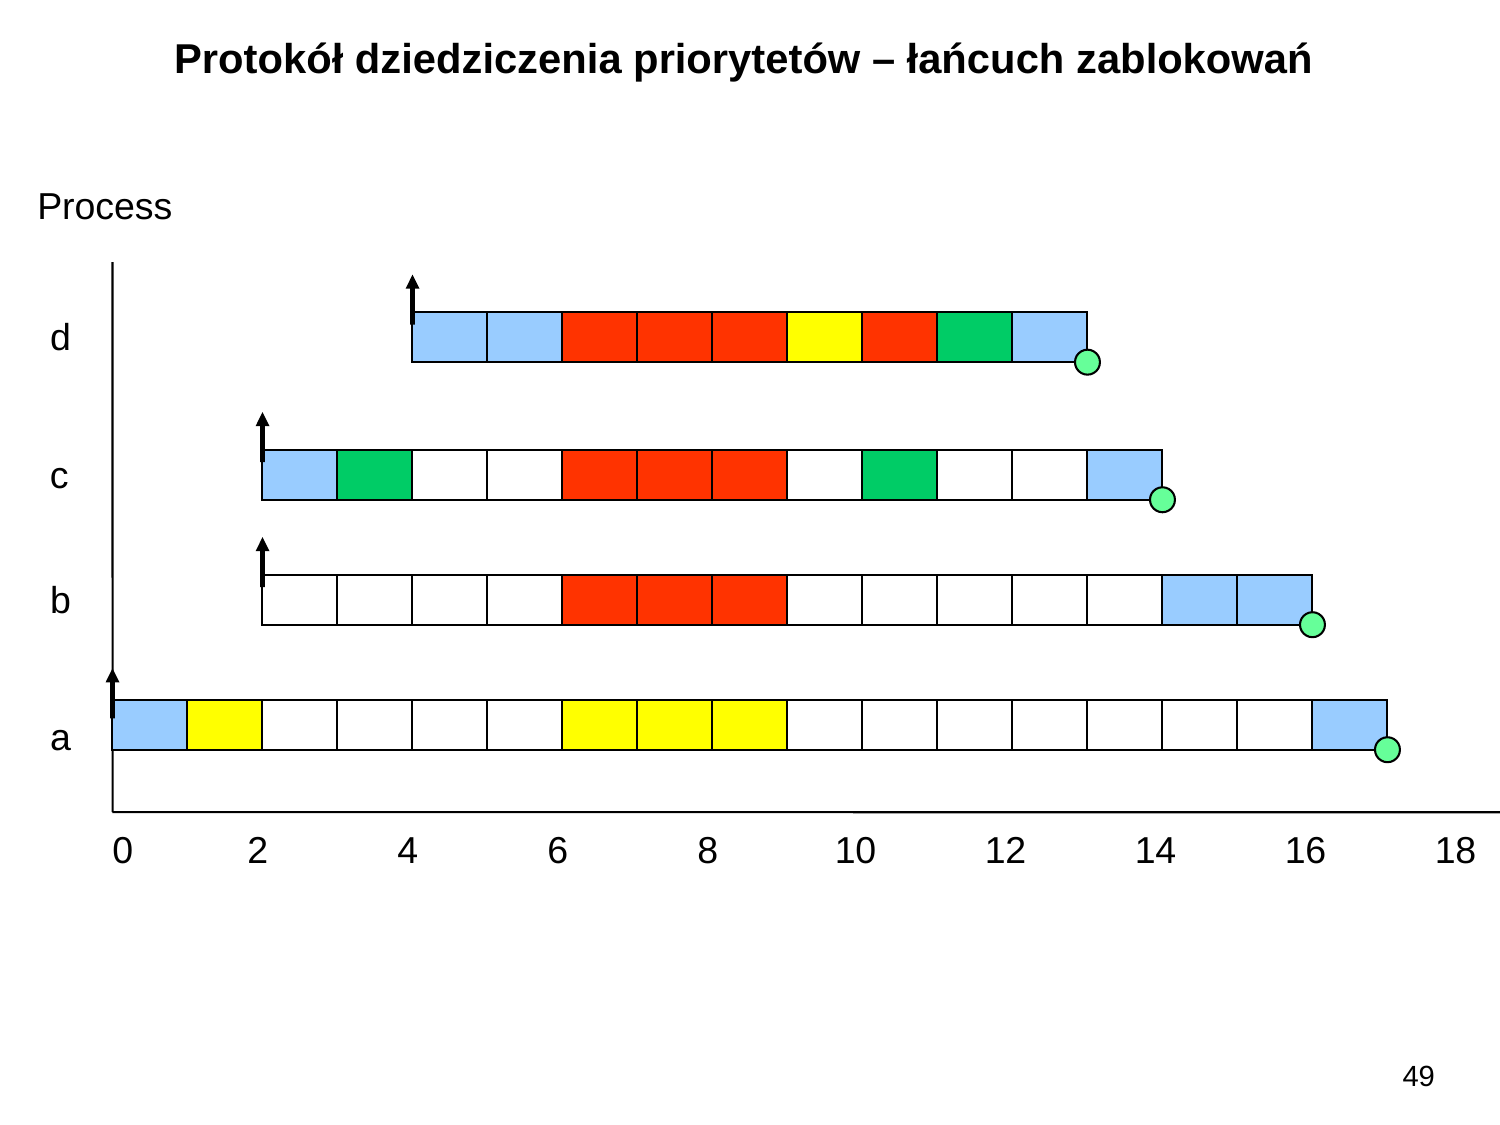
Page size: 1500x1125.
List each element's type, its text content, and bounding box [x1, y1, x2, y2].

text_box [562, 699, 638, 750]
text_box [1013, 574, 1088, 625]
text_box [262, 574, 338, 625]
text_box a [35, 705, 86, 766]
text_box [338, 699, 413, 750]
text_box [188, 699, 263, 750]
text_box [863, 312, 938, 363]
text_box [638, 312, 713, 363]
text_box [413, 699, 488, 750]
text_box [938, 699, 1012, 750]
text_box [413, 574, 488, 625]
text_box [562, 312, 638, 363]
text_box [638, 699, 713, 750]
text_box [562, 574, 638, 625]
text_box [412, 312, 488, 363]
text_box [262, 449, 338, 500]
text_box [1163, 699, 1238, 750]
text_box 12 [970, 818, 1042, 878]
text_box [713, 699, 788, 750]
text_box d [35, 305, 86, 366]
text_box Process [22, 174, 188, 235]
text_box 6 [532, 818, 583, 878]
text_box [112, 699, 188, 750]
text_box [488, 699, 562, 750]
text_box [1012, 449, 1088, 500]
text_box [712, 449, 787, 500]
text_box [862, 449, 938, 500]
text_box [788, 574, 862, 625]
text_box [1299, 612, 1325, 638]
text_box [1012, 312, 1088, 363]
text_box [1088, 699, 1163, 750]
text_box [1088, 574, 1162, 625]
text_box 4 [382, 818, 433, 878]
text_box c [35, 443, 84, 503]
text_box [788, 312, 863, 363]
text_box [338, 574, 413, 625]
text_box 18 [1420, 818, 1492, 878]
text_box 2 [232, 818, 283, 878]
text_box [1313, 699, 1388, 750]
text_box [488, 449, 562, 500]
text_box [263, 699, 338, 750]
text_box [106, 668, 119, 719]
text_box [256, 537, 269, 588]
text_box [488, 574, 562, 625]
text_box [1012, 699, 1088, 750]
text_box [638, 574, 713, 625]
text_box [862, 574, 938, 625]
text_box [488, 312, 562, 363]
text_box [638, 449, 712, 500]
text_box [256, 412, 269, 463]
text_box [338, 449, 413, 500]
text_box [713, 312, 788, 363]
text_box [1162, 574, 1238, 625]
text_box [1238, 574, 1313, 625]
text_box [1374, 737, 1400, 763]
text_box b [35, 568, 86, 628]
slide_number 49 [1312, 1050, 1450, 1100]
text_box [406, 274, 419, 325]
text_box 8 [682, 818, 733, 878]
text_box 10 [820, 818, 892, 878]
text_box [938, 312, 1012, 363]
text_box 14 [1120, 818, 1192, 878]
text_box [1149, 487, 1175, 513]
text_box [787, 449, 862, 500]
text_box [1238, 699, 1313, 750]
text_box [1088, 449, 1163, 500]
text_box [938, 574, 1013, 625]
text_box 16 [1270, 818, 1342, 878]
text_box [938, 449, 1012, 500]
text_box [413, 449, 488, 500]
text_box [1074, 349, 1100, 375]
text_box Protokół dziedziczenia priorytetów – łańcuch zablokowań [37, 24, 1450, 90]
text_box [562, 449, 638, 500]
text_box [788, 699, 863, 750]
text_box 0 [97, 818, 149, 878]
text_box [713, 574, 788, 625]
text_box [863, 699, 938, 750]
